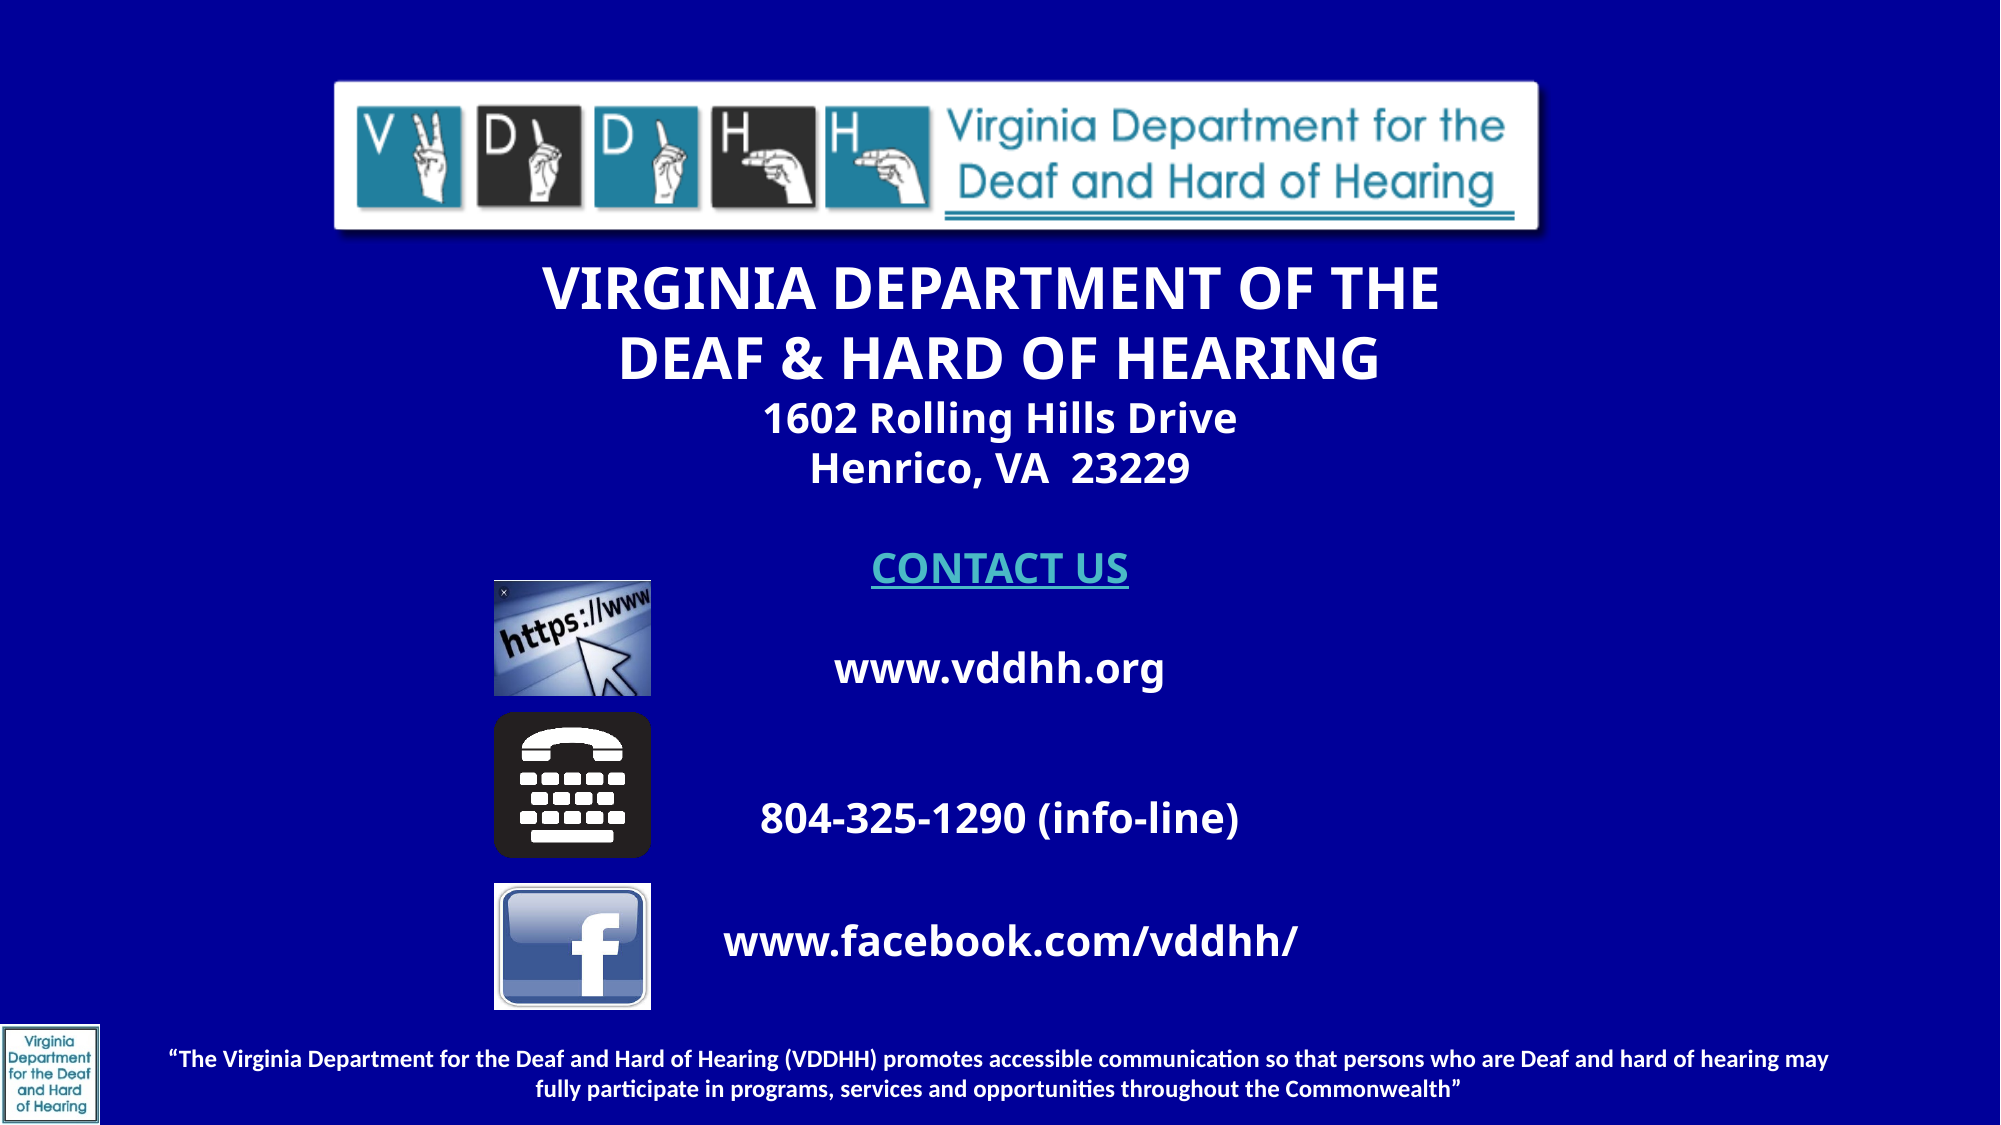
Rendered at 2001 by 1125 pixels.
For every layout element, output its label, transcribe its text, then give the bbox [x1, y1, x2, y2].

picture [0, 1024, 100, 1125]
footer “The Virginia Department for the Deaf and Hard of Hearing (VDDHH) promotes accessible communication so that persons who are Deaf and hard of hearing may fully participate in programs, services and opportunities throughout the Commonwealth” [1523, 1042, 1863, 1103]
picture [494, 580, 651, 696]
text_box Virginia Department of the Deaf & Hard of Hearing [174, 130, 1825, 581]
picture [494, 883, 651, 1010]
picture [494, 712, 651, 859]
text_box 1602 Rolling Hills Drive Henrico, VA 23229 CONTACT US www.vddhh.org 804-325-1290 (info-line) [583, 384, 1417, 673]
picture [323, 71, 1551, 262]
text_box www.facebook.com/vddhh/ [122, 673, 1523, 1125]
